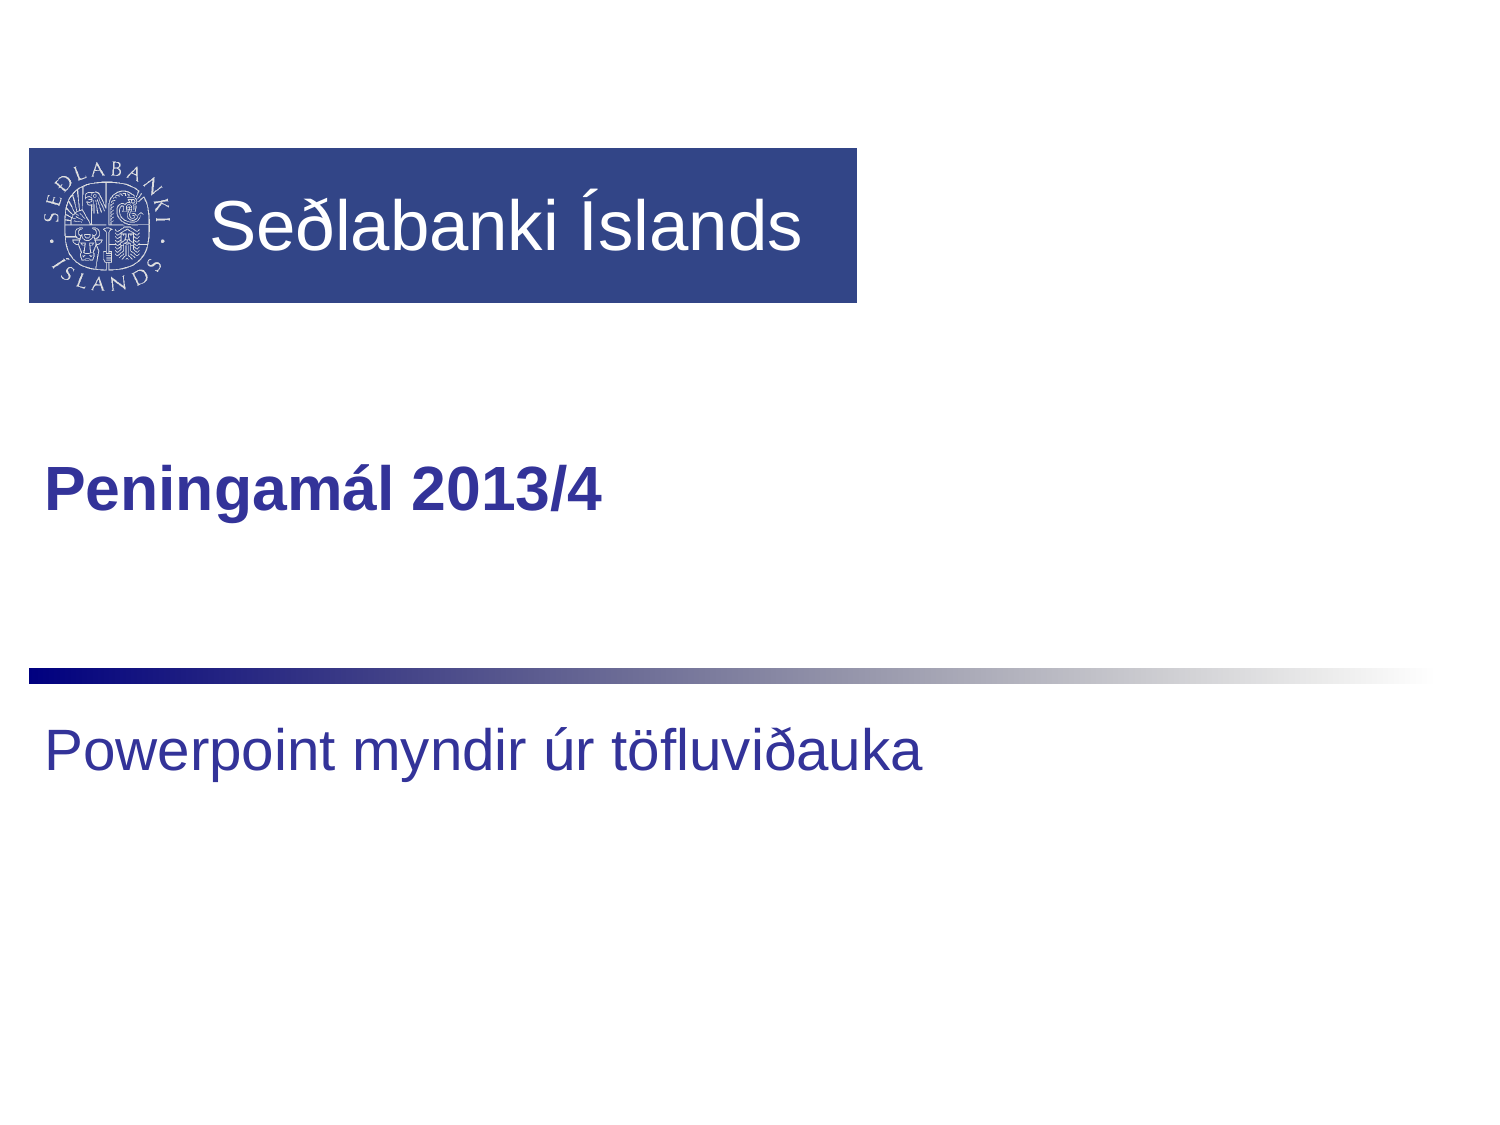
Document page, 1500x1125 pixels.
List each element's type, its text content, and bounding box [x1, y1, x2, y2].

title Peningamál 2013/4 [29, 337, 1081, 634]
picture [29, 148, 857, 303]
subtitle Powerpoint myndir úr töfluviðauka [29, 703, 1080, 992]
